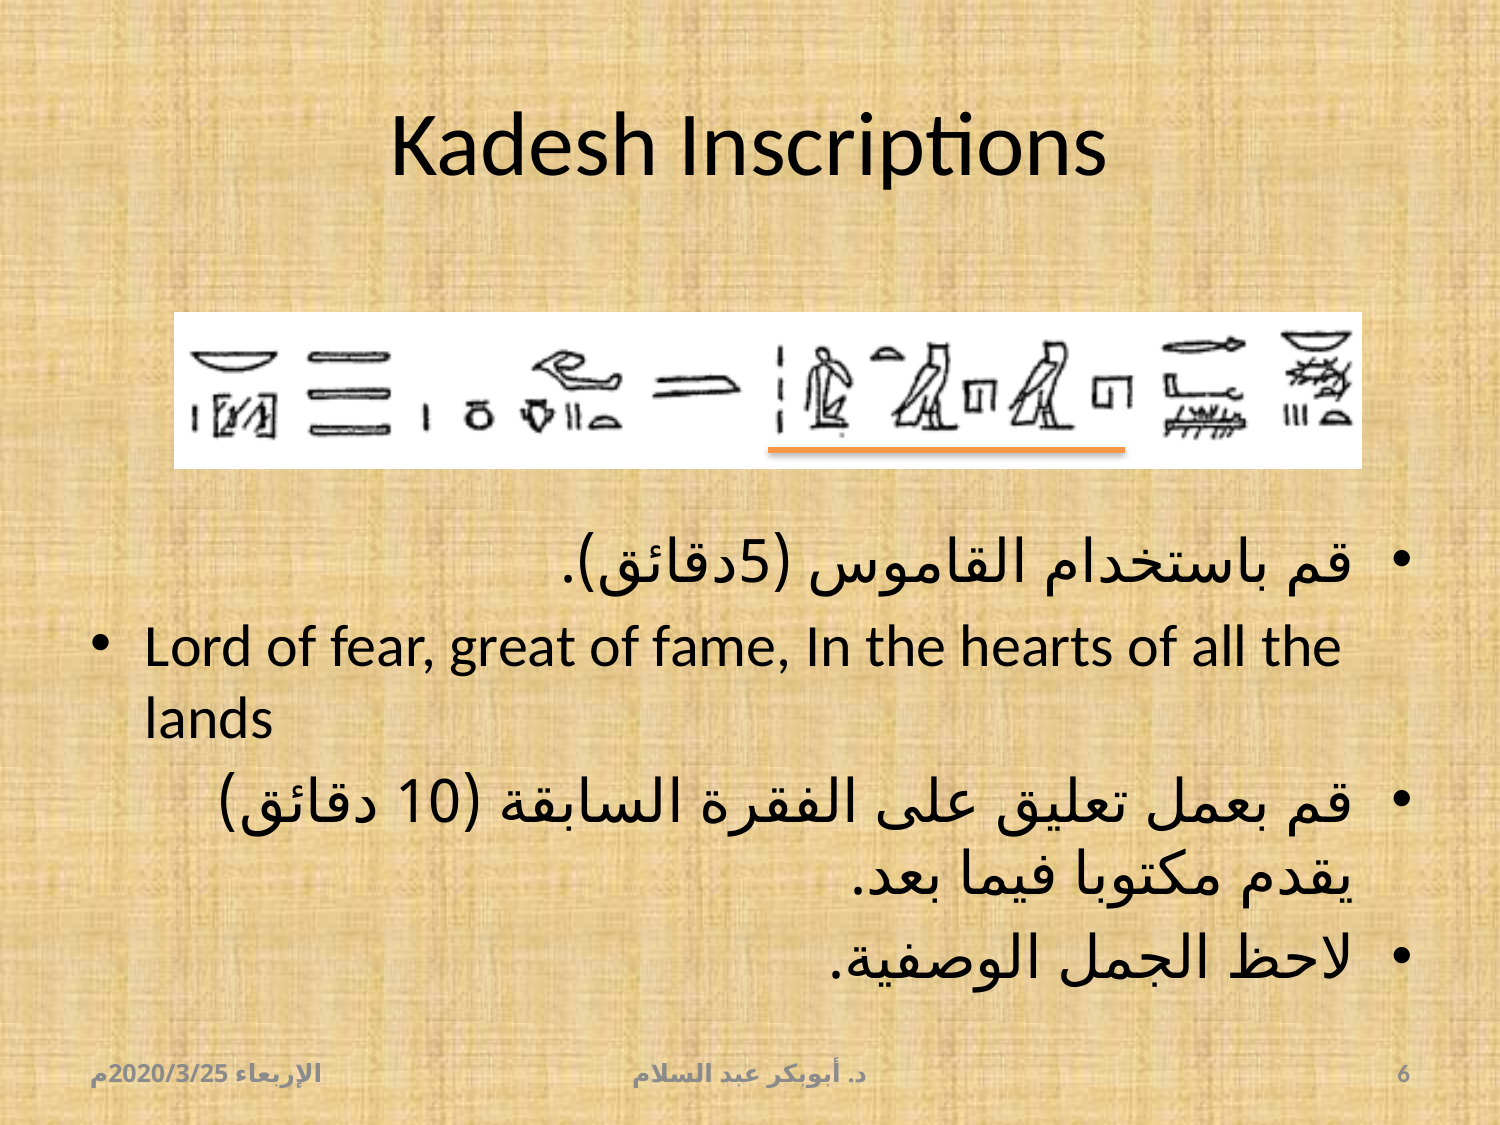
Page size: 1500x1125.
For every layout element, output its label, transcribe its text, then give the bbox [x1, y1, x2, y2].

title Kadesh Inscriptions [75, 45, 1425, 233]
slide_number 6 [1074, 1042, 1425, 1103]
list قم باستخدام القاموس (5دقائق). Lord of fear, great of fame, In the hearts of all the lands قم بعمل تعليق على الفقرة السابقة (10 دقائق) يقدم مكتوبا فيما بعد. لاحظ الجمل الوصفية. [75, 262, 1425, 1005]
footer د. أبوبكر عبد السلام [512, 1042, 988, 1103]
picture [0, 0, 1500, 1125]
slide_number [75, 1042, 425, 1103]
